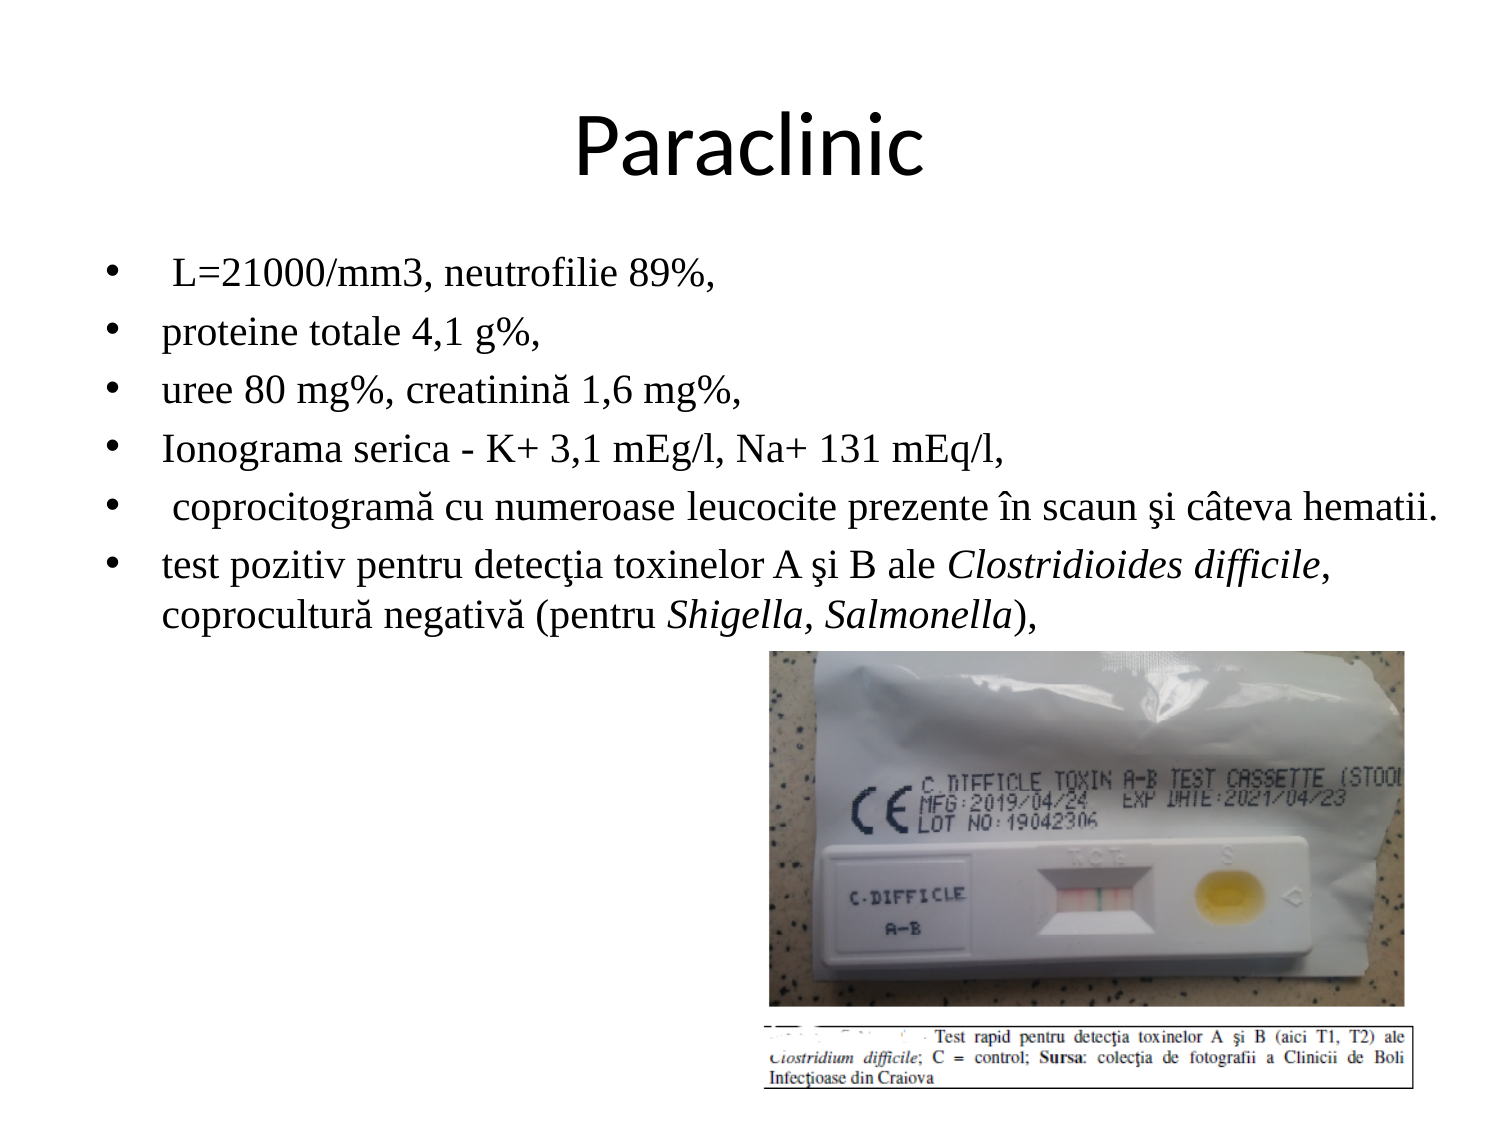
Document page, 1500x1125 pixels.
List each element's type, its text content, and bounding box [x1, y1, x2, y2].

list L=21000/mm3, neutrofilie 89%, proteine totale 4,1 g%, uree 80 mg%, creatinină 1,6 mg%, Ionograma serica - K+ 3,1 mEg/l, Na+ 131 mEq/l, coprocitogramă cu numeroase leucocite prezente în scaun şi câteva hematii. test pozitiv pentru detecţia toxinelor A şi B ale Clostridioides difficile, coprocultură negativă (pentru Shigella, Salmonella), [90, 237, 1491, 1100]
picture [749, 650, 1420, 1089]
title Paraclinic [75, 45, 1425, 233]
